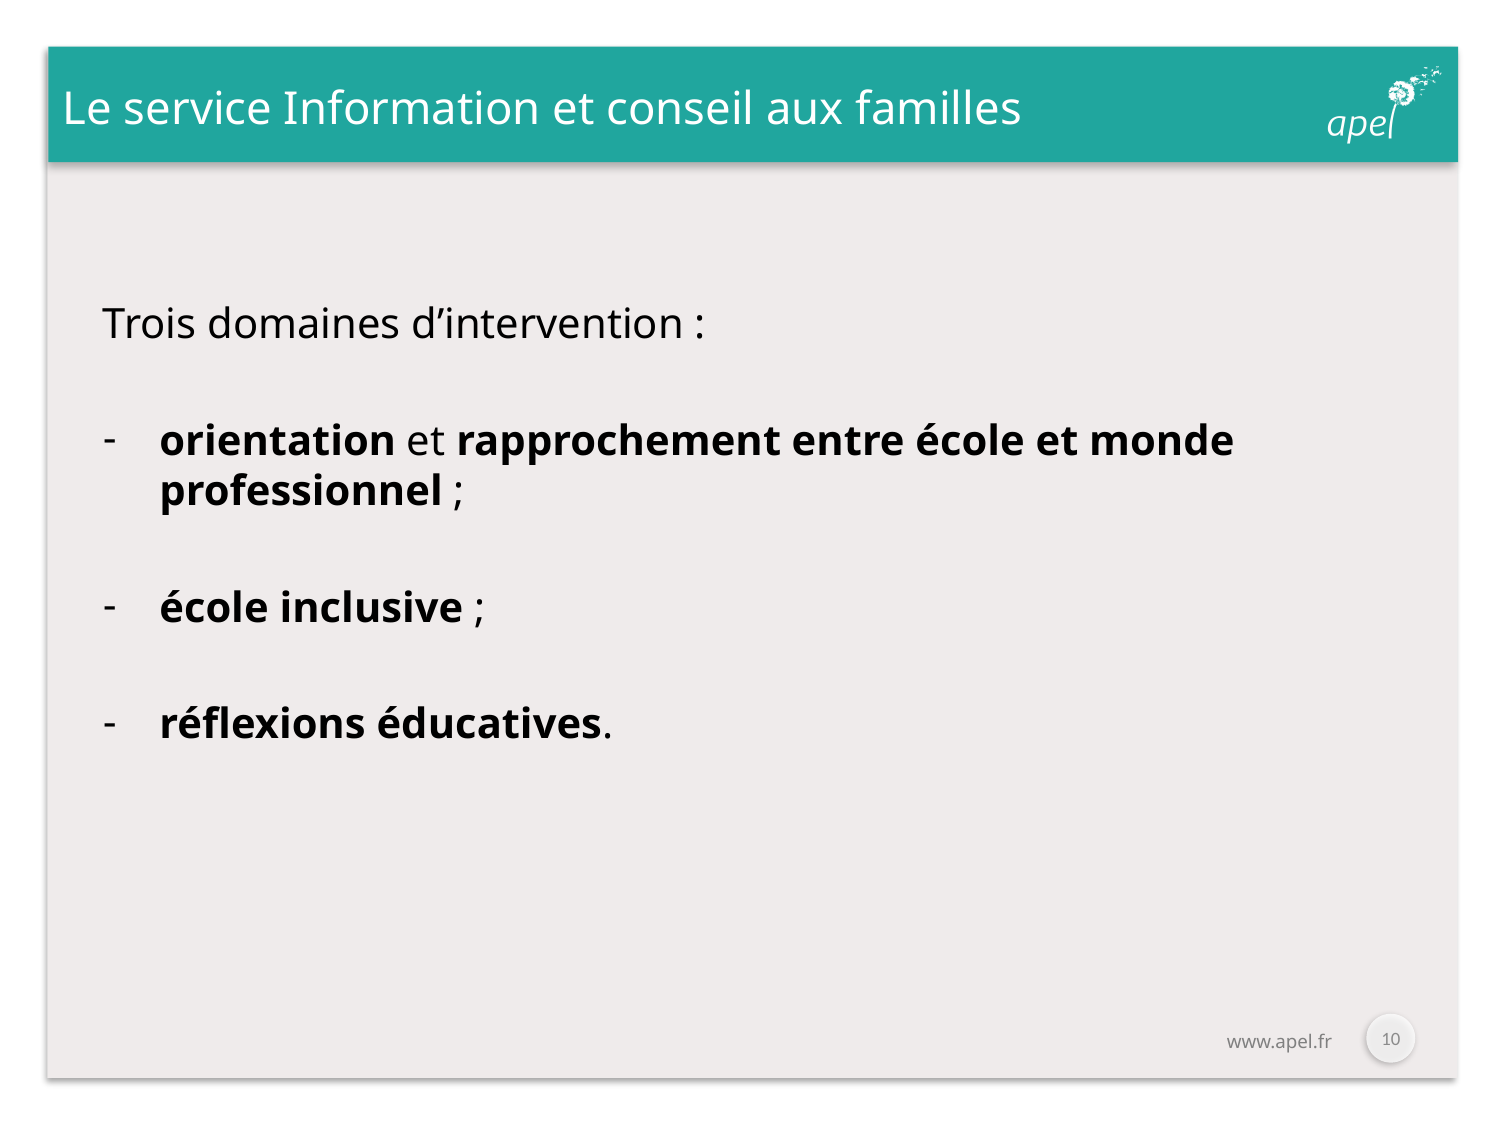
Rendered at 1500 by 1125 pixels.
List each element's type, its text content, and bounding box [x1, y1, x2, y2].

slide_number 9 [1356, 1007, 1425, 1068]
picture [1313, 52, 1457, 159]
text_box www.apel.fr [1211, 1021, 1371, 1073]
title Le service Information et conseil aux familles [48, 71, 1340, 142]
subtitle Trois domaines d’intervention : orientation et rapprochement entre école et monde professionnel ; école inclusive ; réflexions éducatives. [87, 230, 1425, 1003]
